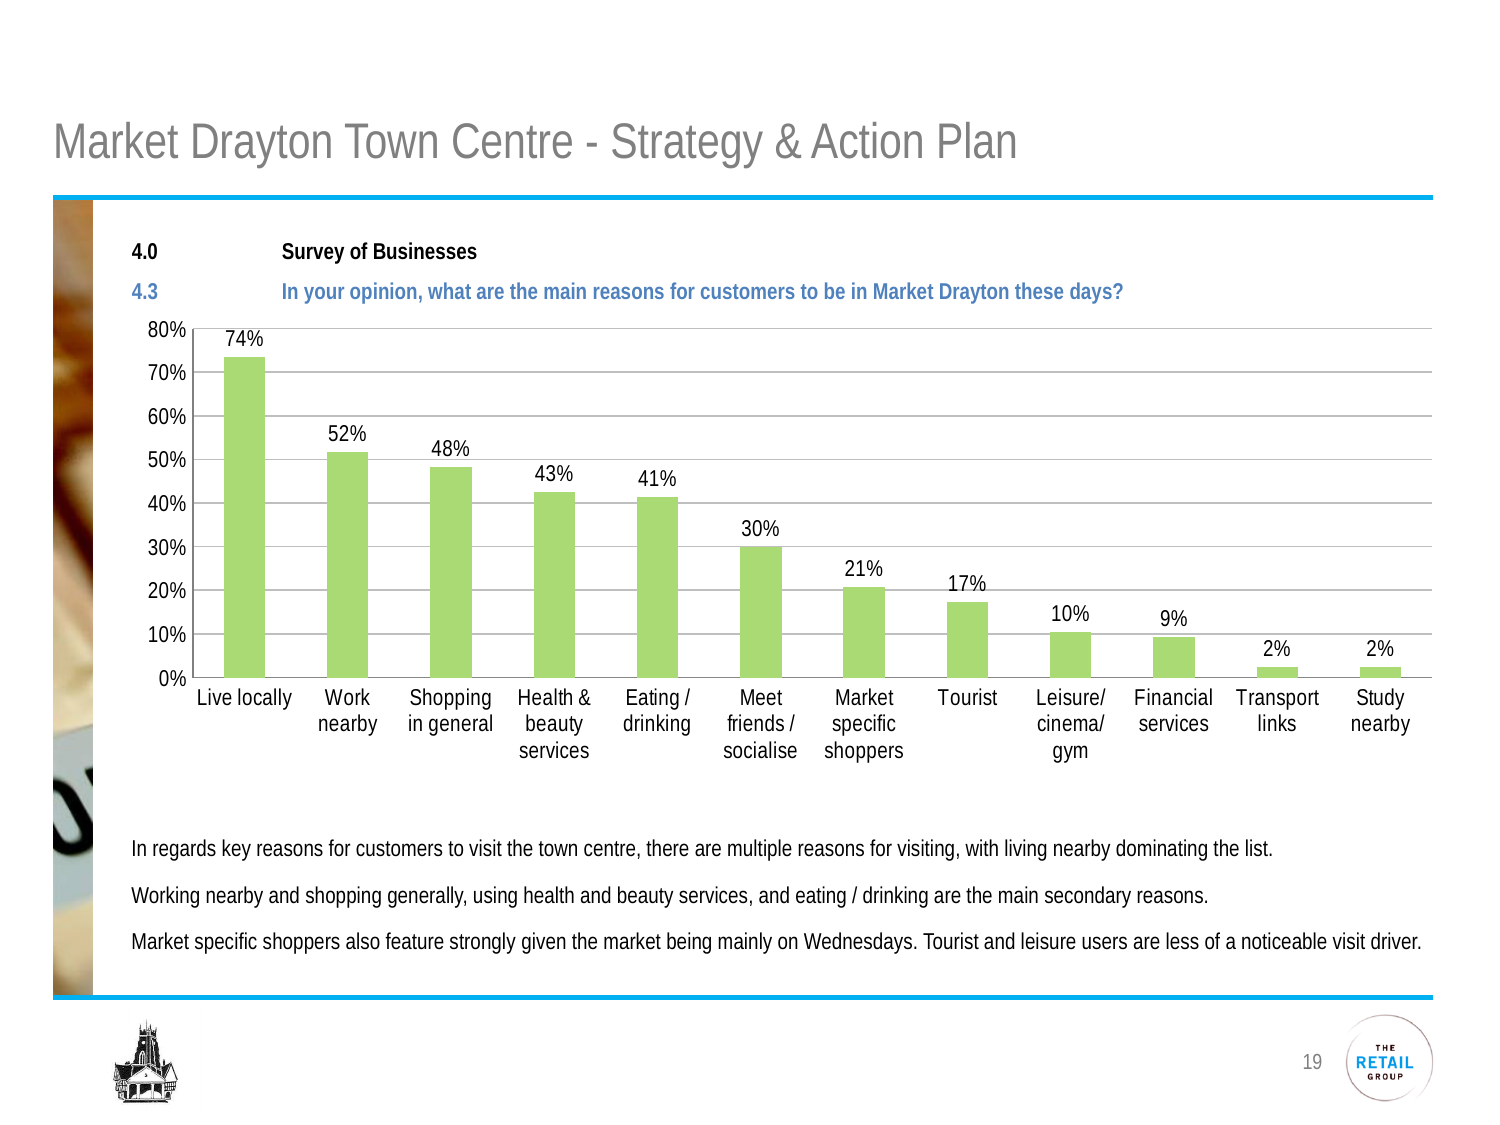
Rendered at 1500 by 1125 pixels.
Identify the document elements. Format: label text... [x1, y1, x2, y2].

picture [1334, 1013, 1439, 1111]
text_box 4.3 In your opinion, what are the main reasons for customers to be in Market Drayton these days? [131, 276, 1408, 313]
picture [92, 1007, 201, 1117]
picture [53, 233, 93, 994]
text_box In regards key reasons for customers to visit the town centre, there are multiple reasons for visiting, with living nearby dominating the list. Working nearby and shopping generally, using health and beauty services, and eating / drinking are the main secondary reasons. Market specific shoppers also feature strongly given the market being mainly on Wednesdays. Tourist and leisure users are less of a noticeable visit driver. [131, 843, 1435, 982]
title Market Drayton Town Centre - Strategy & Action Plan [53, 45, 1481, 233]
chart [128, 315, 1436, 835]
text_box 4.0 Survey of Businesses [131, 236, 762, 279]
